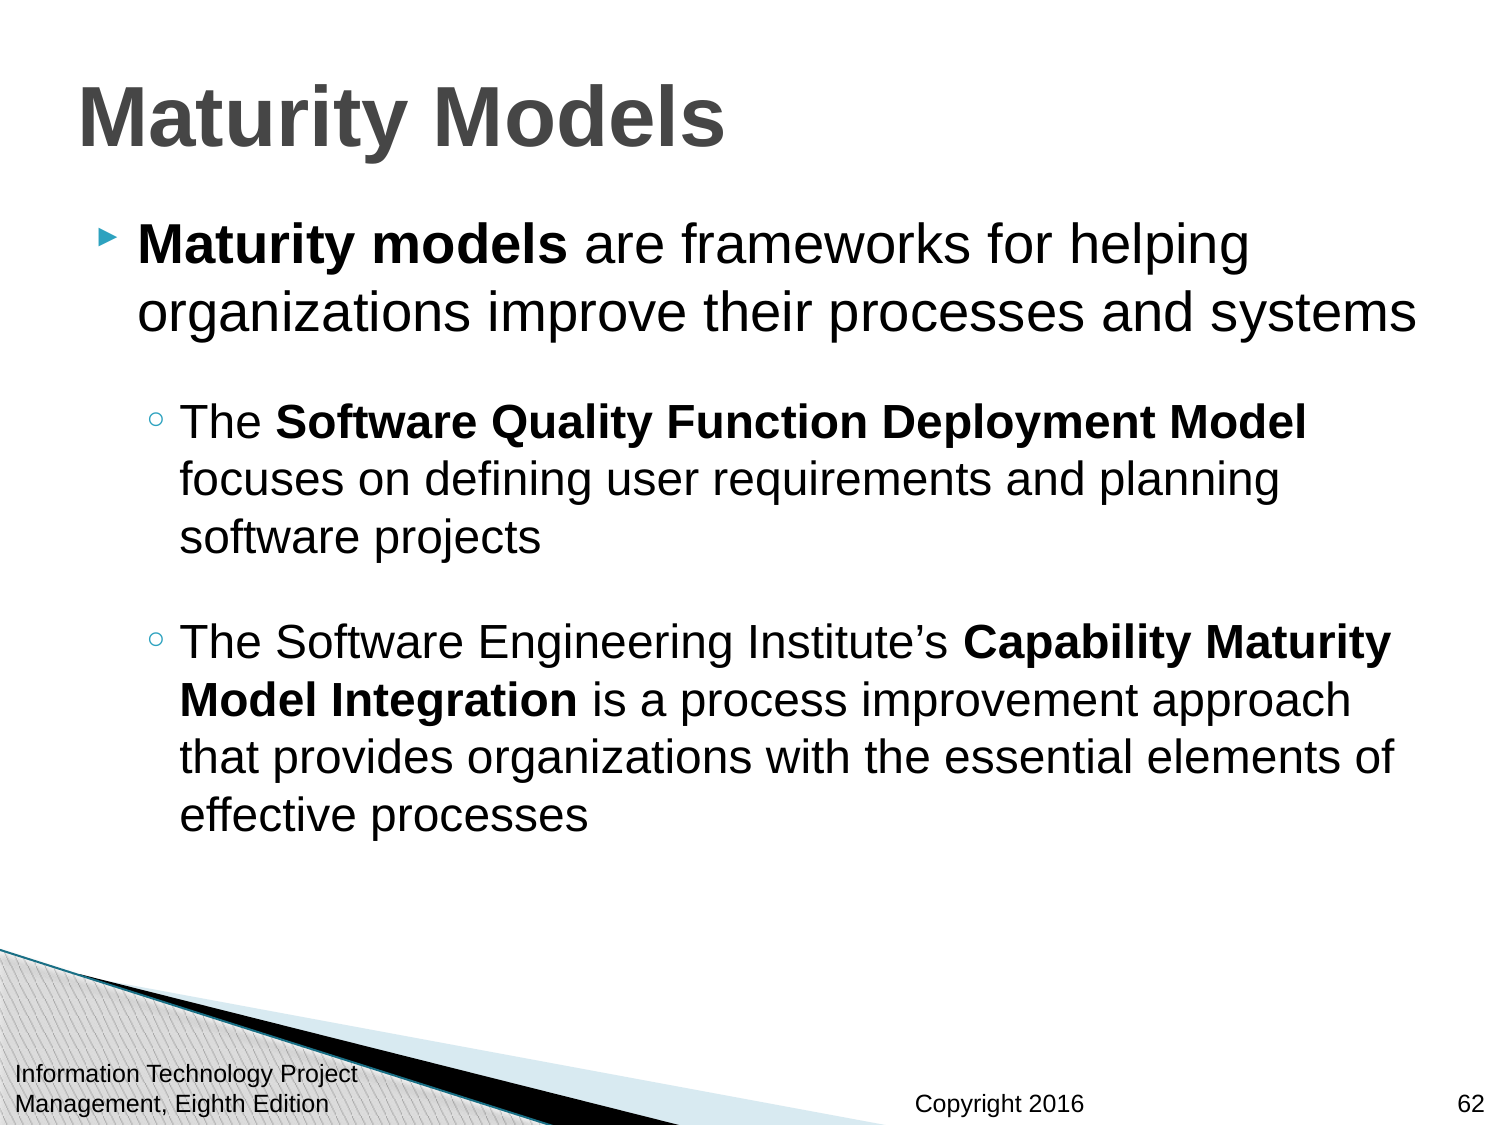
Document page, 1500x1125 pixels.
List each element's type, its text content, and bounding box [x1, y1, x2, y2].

list Maturity models are frameworks for helping organizations improve their processes and systems The Software Quality Function Deployment Model focuses on defining user requirements and planning software projects The Software Engineering Institute’s Capability Maturity Model Integration is a process improvement approach that provides organizations with the essential elements of effective processes [62, 199, 1451, 976]
slide_number 62 [1408, 1065, 1500, 1125]
title Maturity Models [62, 37, 1438, 188]
footer Information Technology Project Management, Eighth Edition [0, 1050, 425, 1125]
